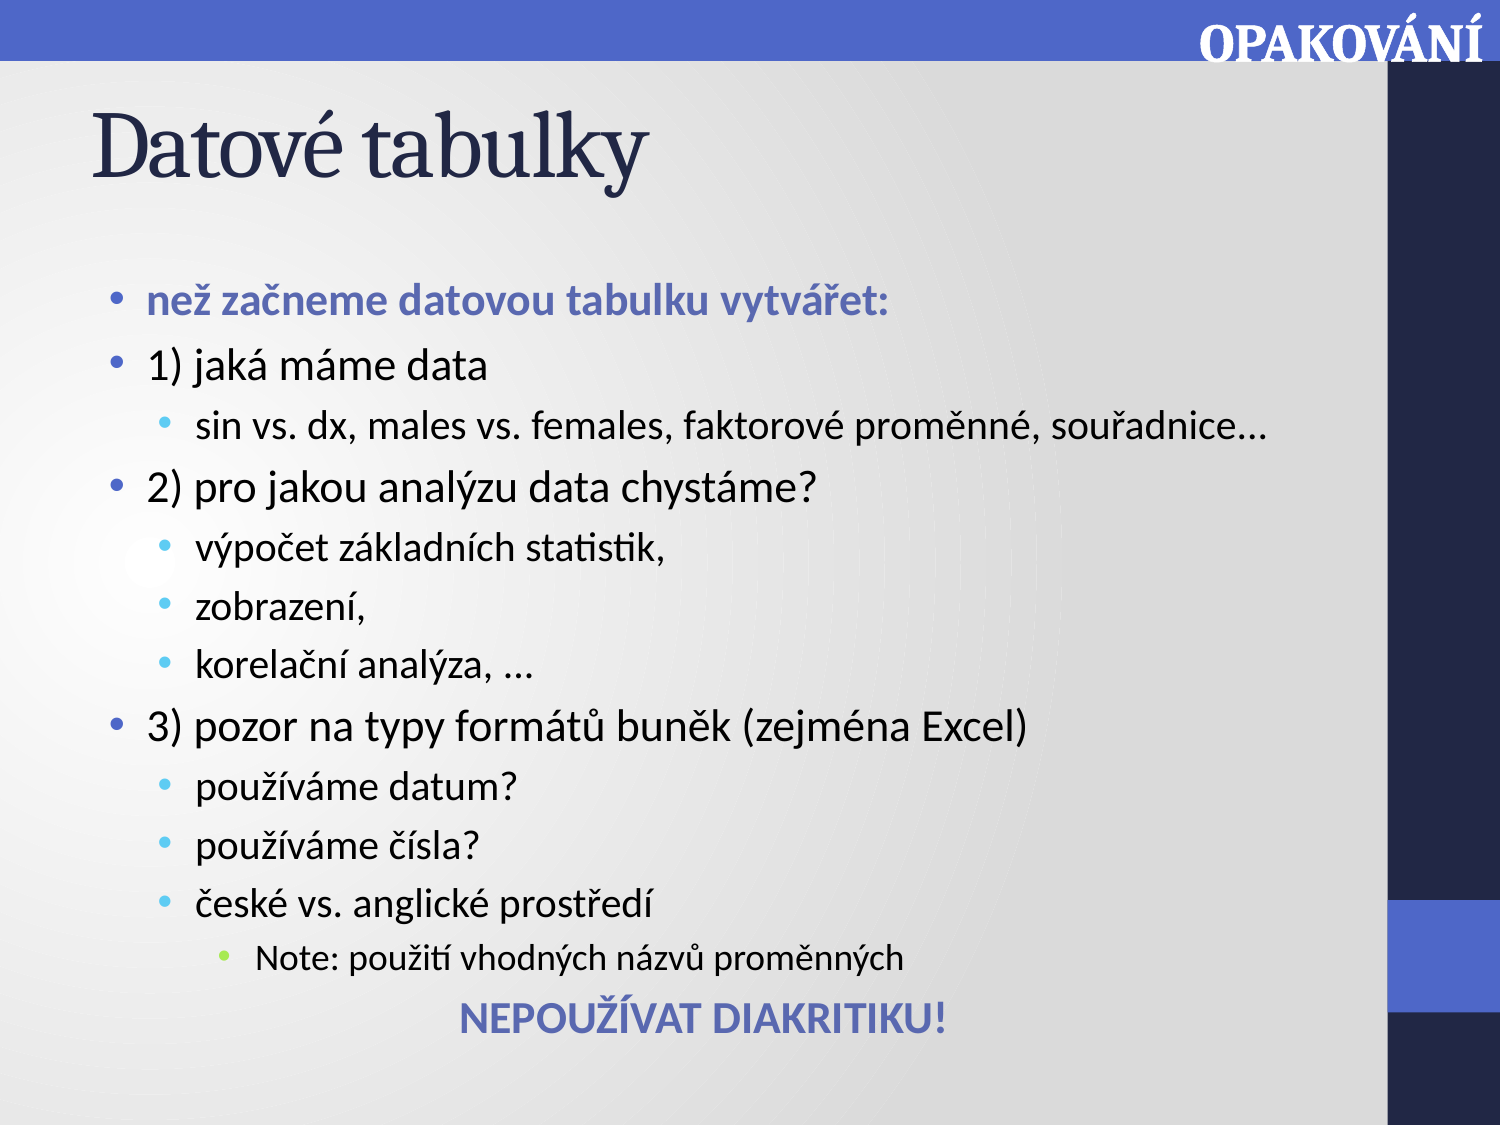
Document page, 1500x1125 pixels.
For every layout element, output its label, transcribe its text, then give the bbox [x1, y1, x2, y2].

title Datové tabulky [75, 88, 1325, 233]
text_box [0, 0, 1500, 82]
list než začneme datovou tabulku vytvářet: 1) jaká máme data sin vs. dx, males vs. females, faktorové proměnné, souřadnice... 2) pro jakou analýzu data chystáme? výpočet základních statistik, zobrazení, korelační analýza, ... 3) pozor na typy formátů buněk (zejména Excel) používáme datum? používáme čísla? české vs. anglické prostředí Note: použití vhodných názvů proměnných NEPOUŽÍVAT DIAKRITIKU! [75, 262, 1325, 1106]
